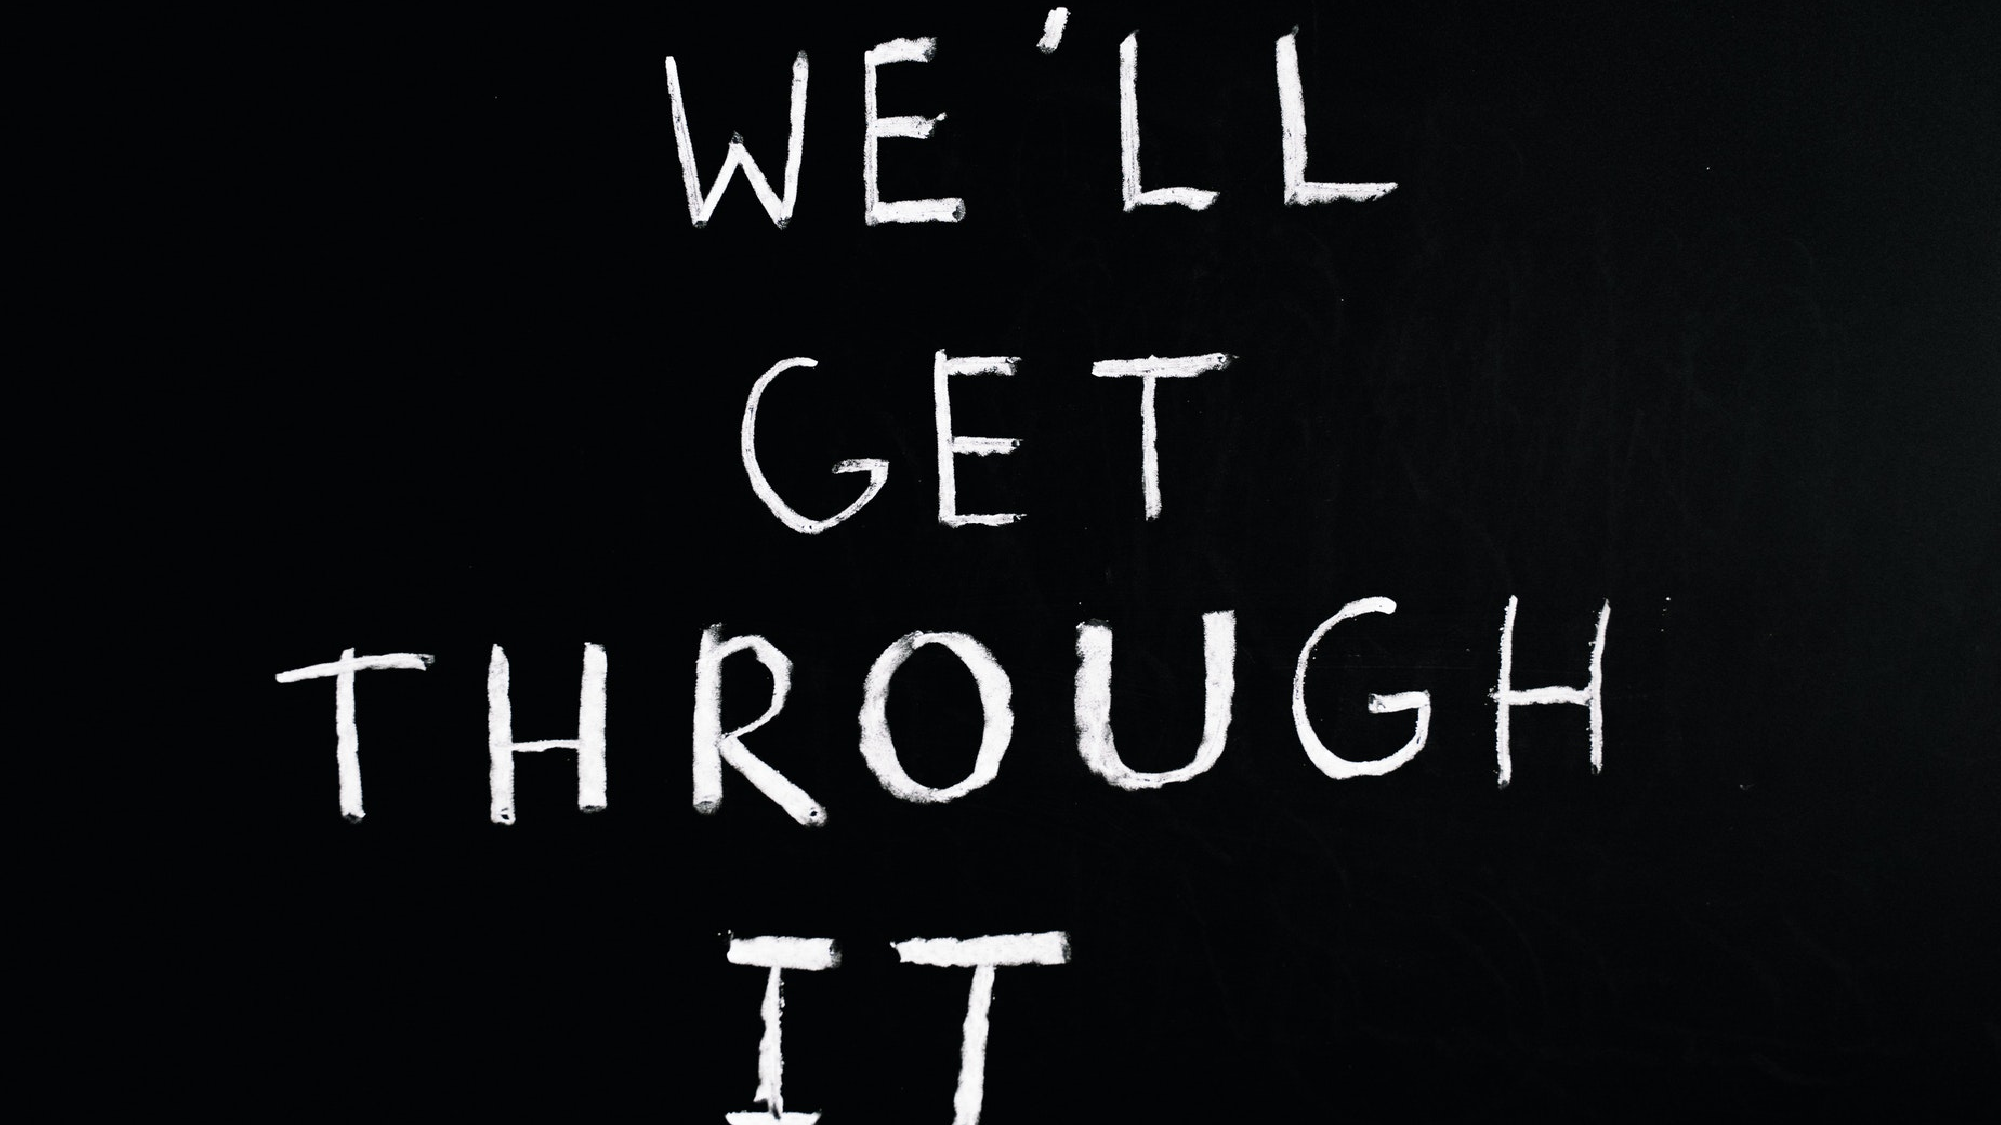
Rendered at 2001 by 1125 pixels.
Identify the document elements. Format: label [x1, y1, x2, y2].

list [0, 0, 2000, 1125]
